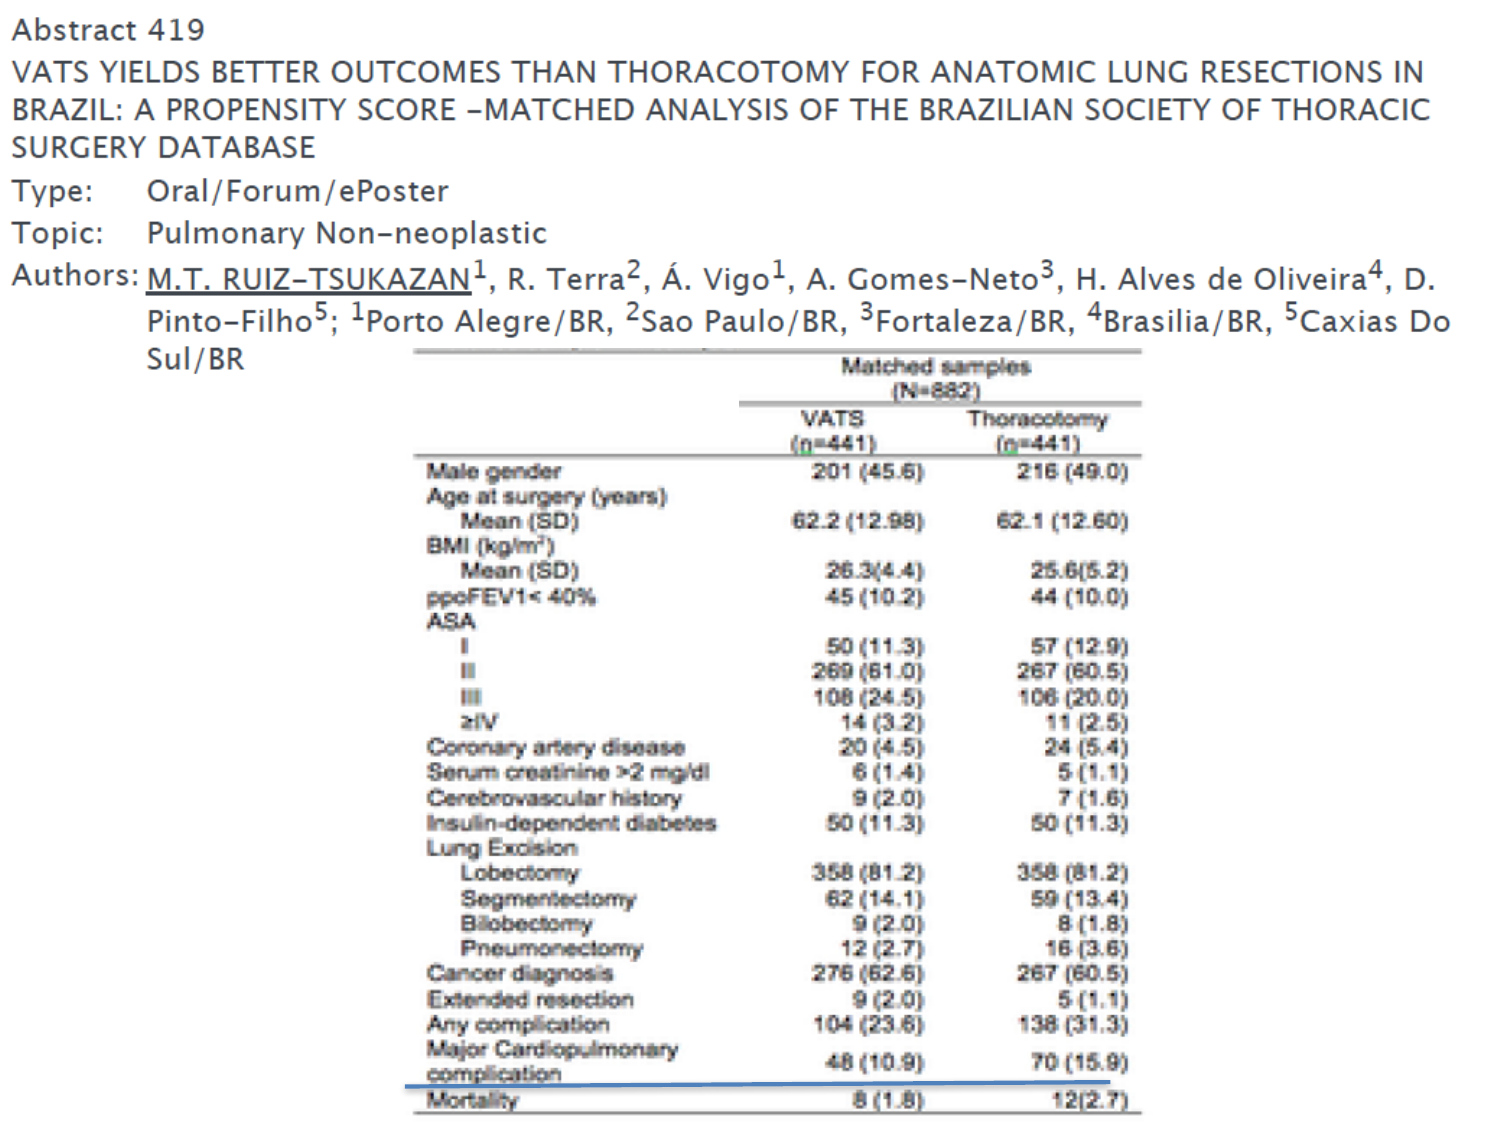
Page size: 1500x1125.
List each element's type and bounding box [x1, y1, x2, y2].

text_box [404, 348, 1167, 1125]
picture [0, 0, 1500, 390]
text_box [404, 1081, 1111, 1087]
